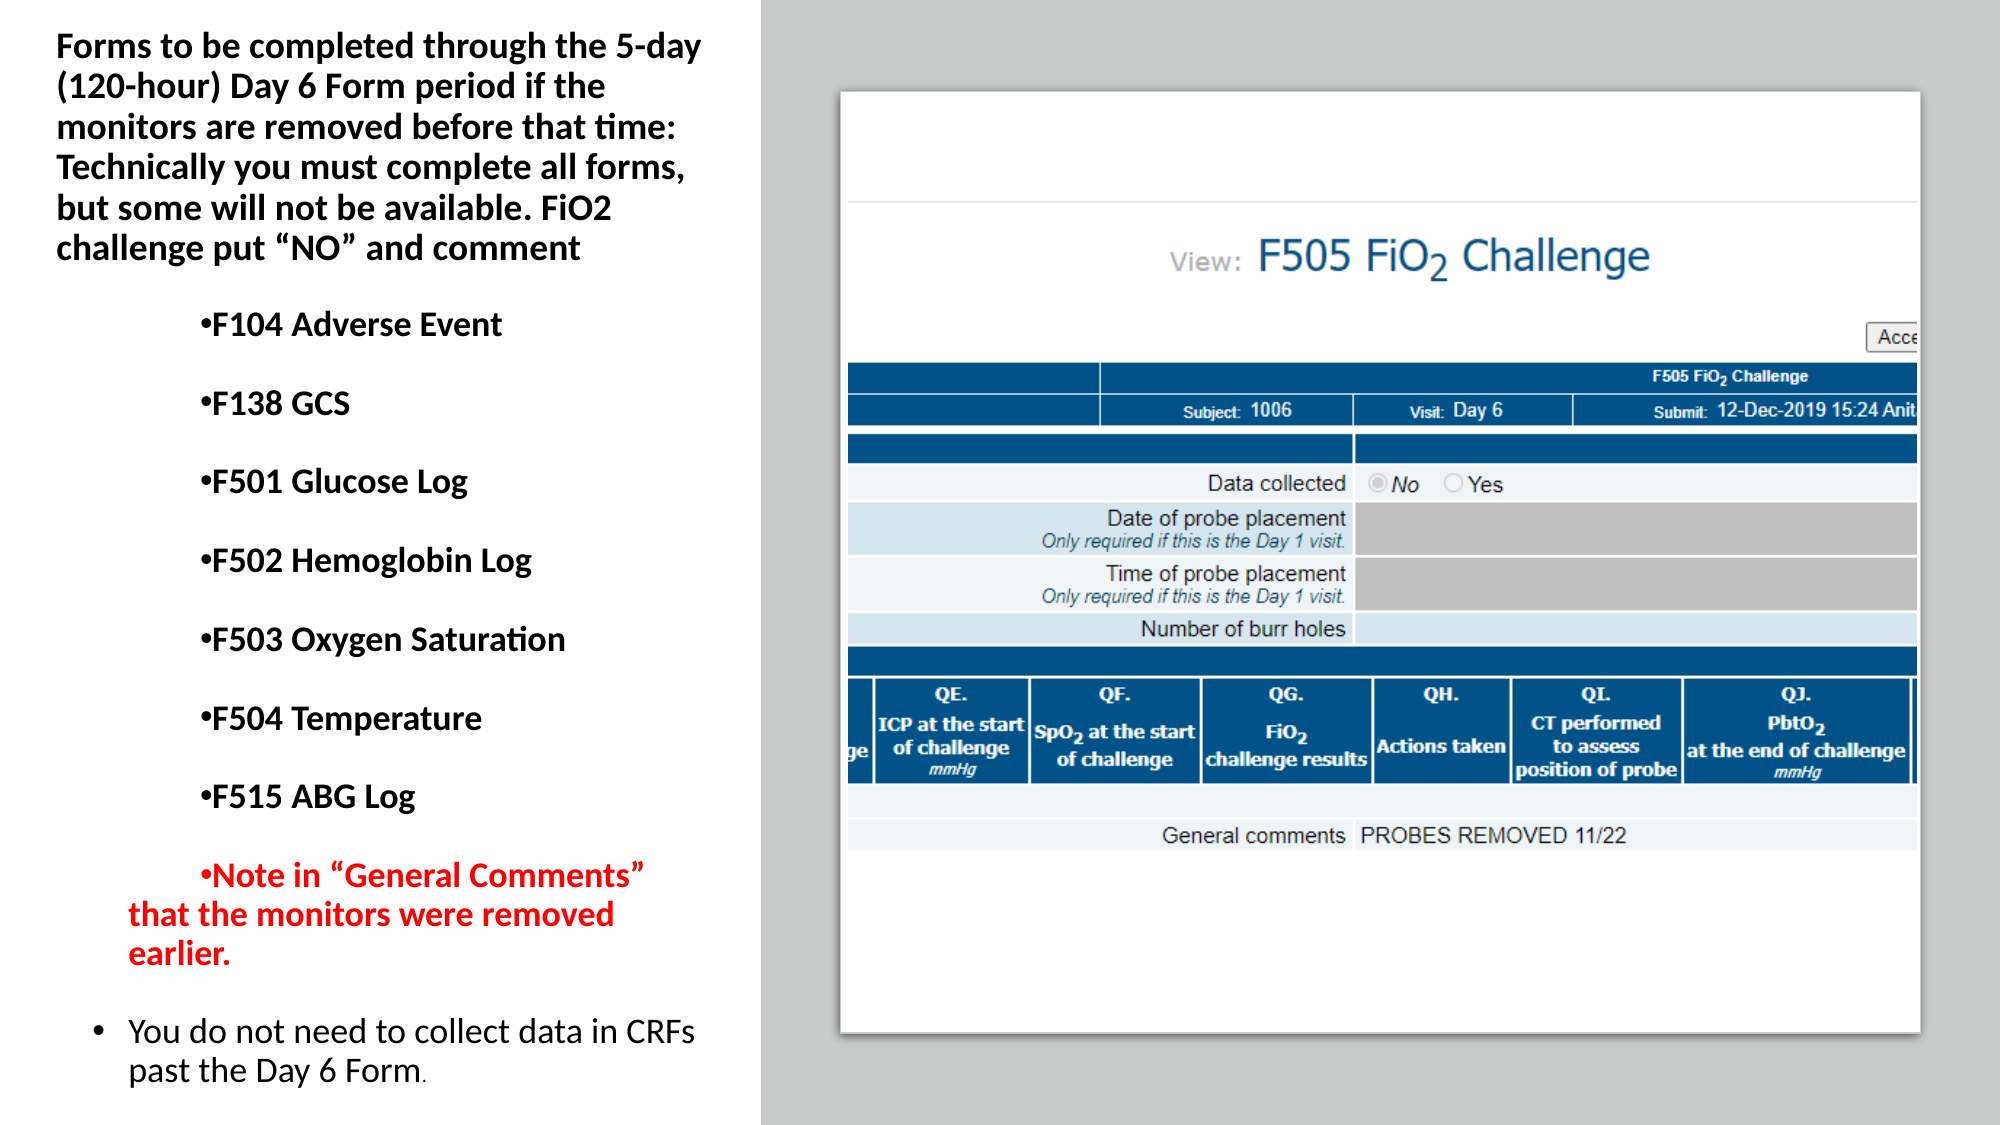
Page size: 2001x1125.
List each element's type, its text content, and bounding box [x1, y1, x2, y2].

title Forms to be completed through the 5-day (120-hour) Day 6 Form period if the monitors are removed before that time: Technically you must complete all forms, but some will not be available. FiO2 challenge put “NO” and comment [41, 11, 741, 329]
text_box [839, 90, 1922, 1034]
picture [848, 197, 1917, 919]
text_box [760, 0, 2000, 1125]
list F104 Adverse Event F138 GCS F501 Glucose Log F502 Hemoglobin Log F503 Oxygen Saturation F504 Temperature F515 ABG Log Note in “General Comments” that the monitors were removed earlier. You do not need to collect data in CRFs past the Day 6 Form. [41, 298, 715, 1107]
